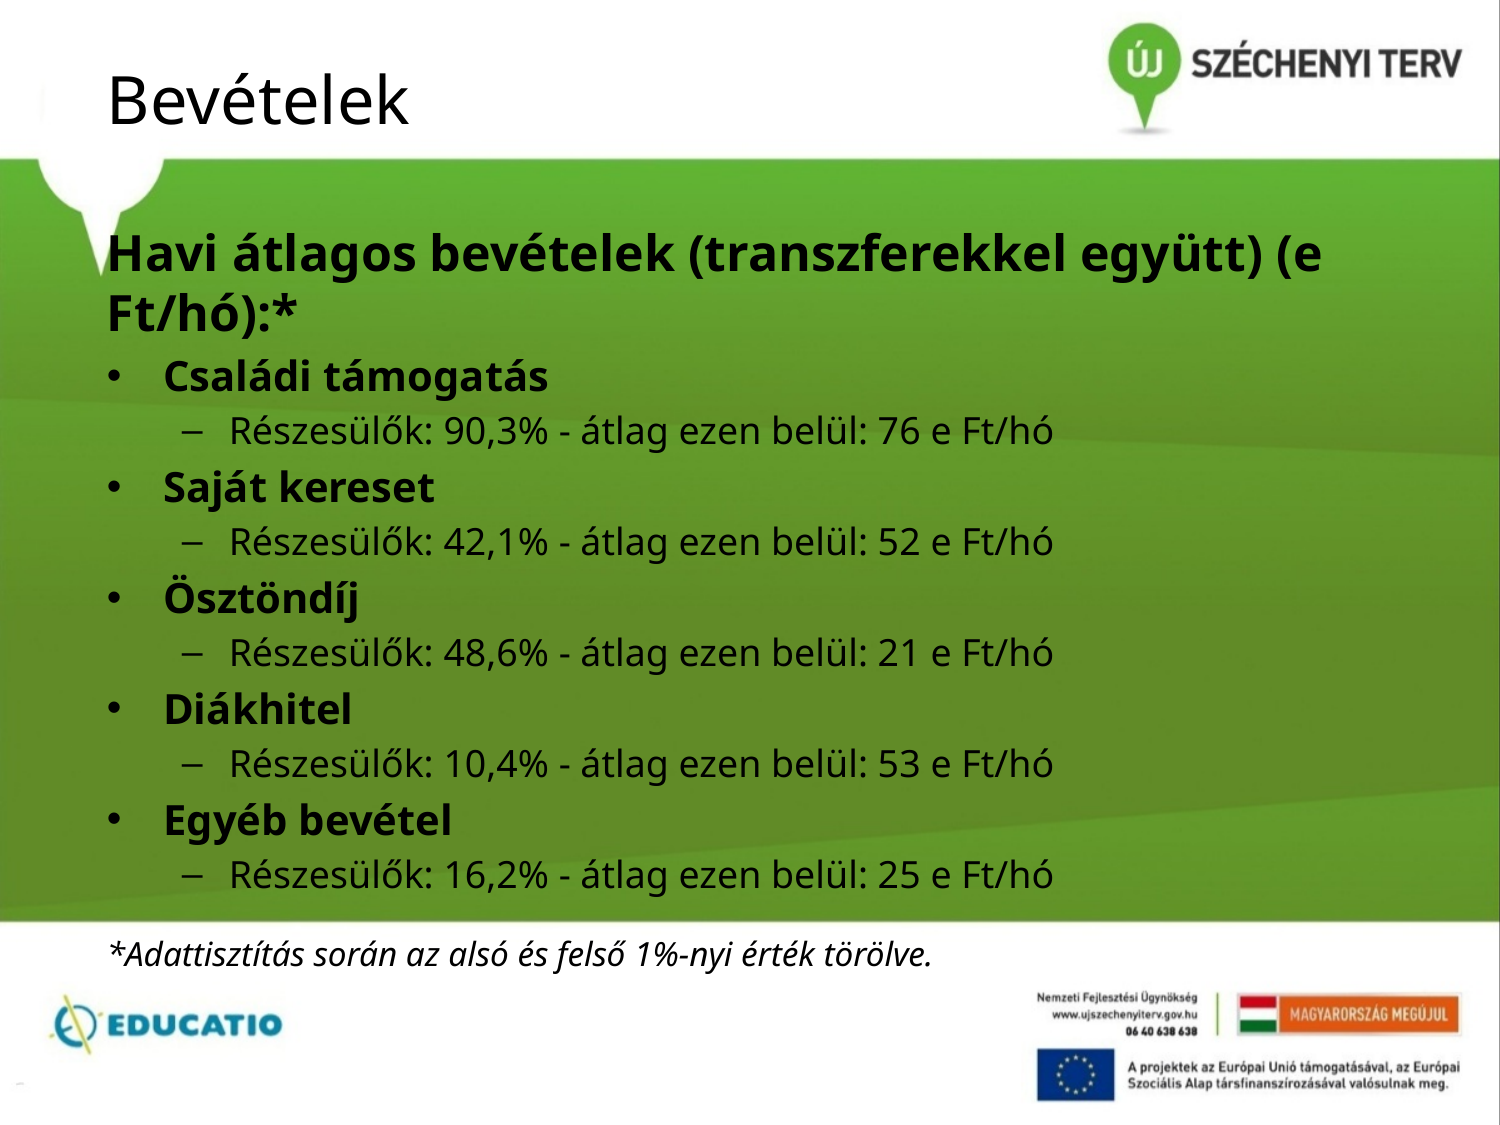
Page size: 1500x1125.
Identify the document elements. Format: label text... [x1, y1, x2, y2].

picture [0, 0, 1500, 1125]
title Bevételek [91, 31, 1442, 164]
list Havi átlagos bevételek (transzferekkel együtt) (e Ft/hó):* Családi támogatás Részesülők: 90,3% - átlag ezen belül: 76 e Ft/hó Saját kereset Részesülők: 42,1% - átlag ezen belül: 52 e Ft/hó Ösztöndíj Részesülők: 48,6% - átlag ezen belül: 21 e Ft/hó Diákhitel Részesülők: 10,4% - átlag ezen belül: 53 e Ft/hó Egyéb bevétel Részesülők: 16,2% - átlag ezen belül: 25 e Ft/hó *Adattisztítás során az alsó és felső 1%-nyi érték törölve. [91, 214, 1442, 1031]
